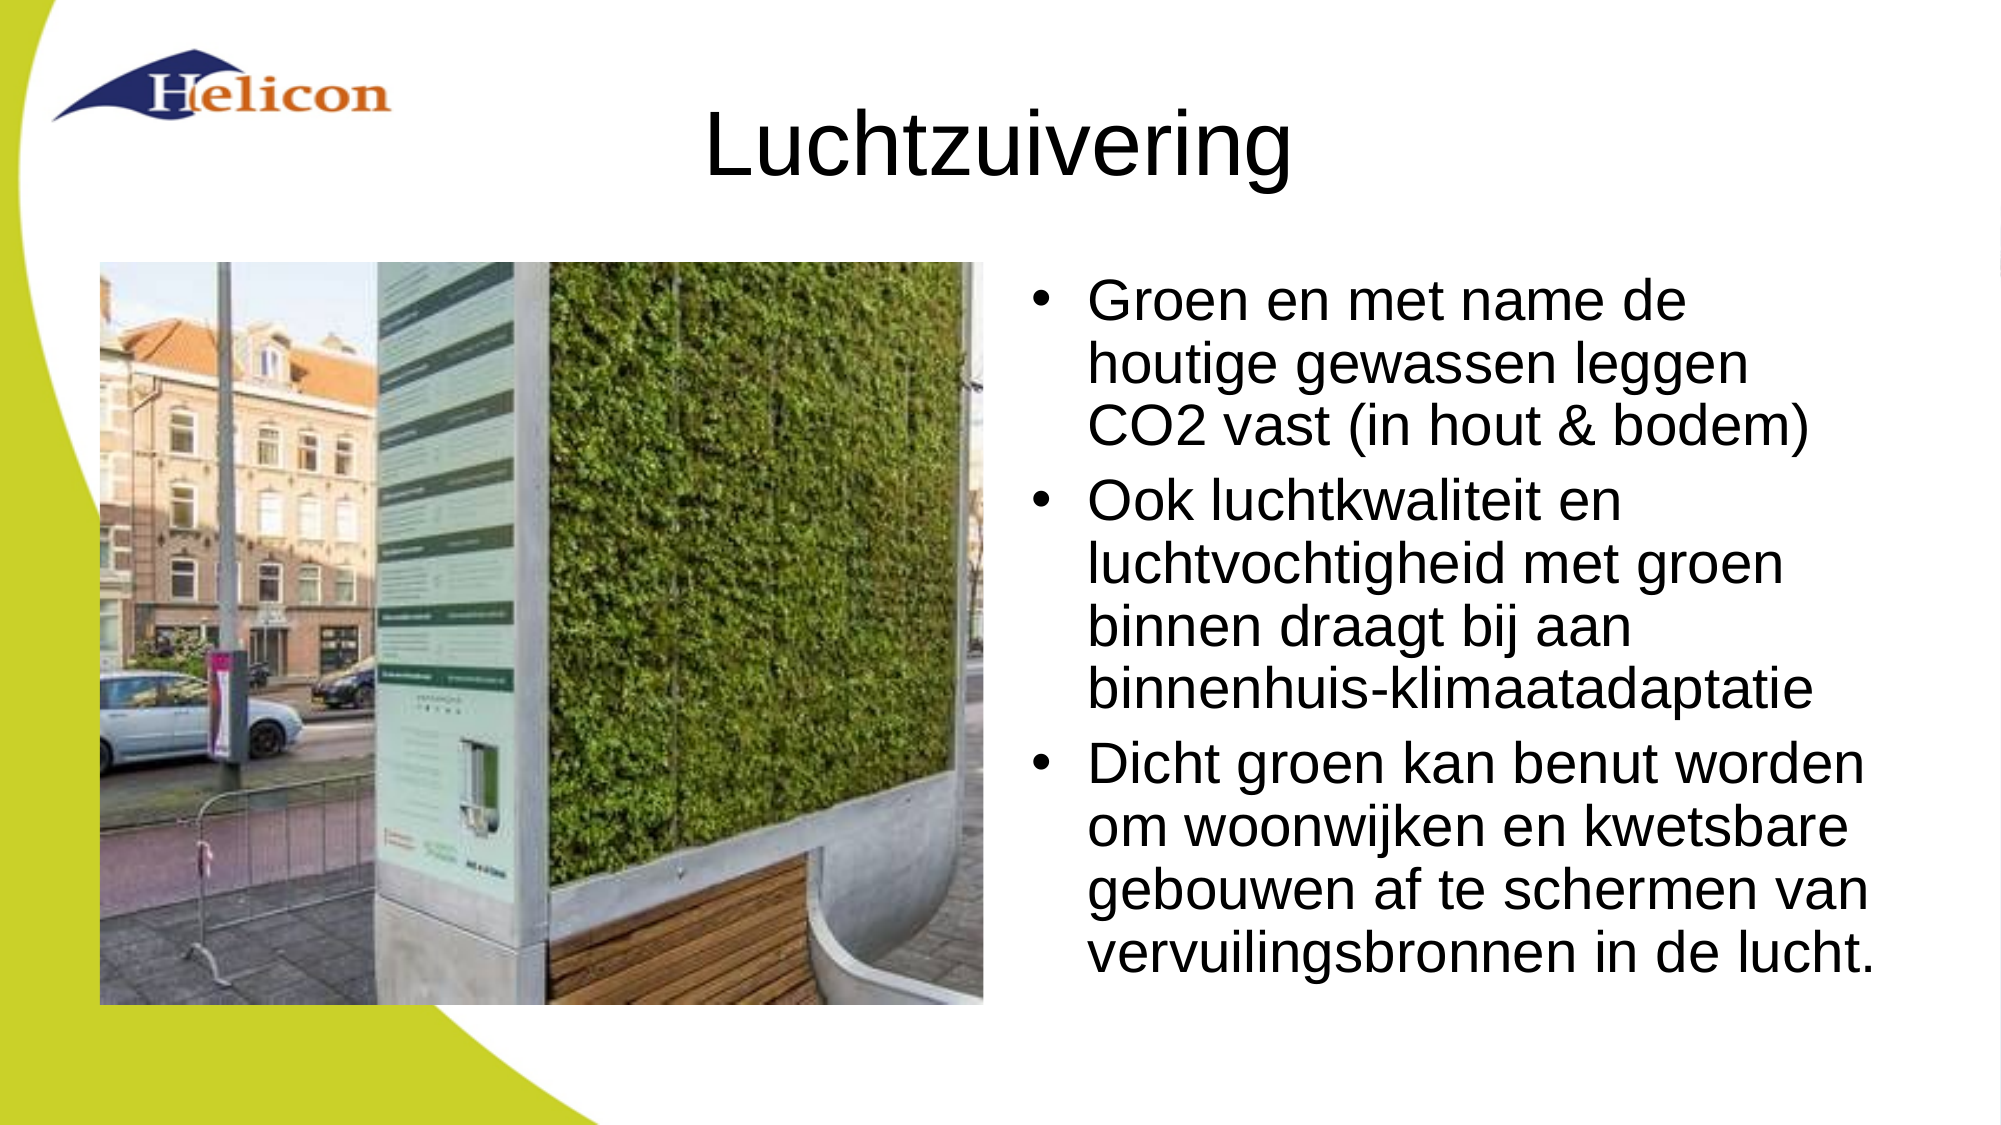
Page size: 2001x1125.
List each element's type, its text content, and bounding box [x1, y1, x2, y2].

picture [0, 0, 2001, 1125]
title Luchtzuivering [99, 45, 1900, 233]
list Groen en met name de houtige gewassen leggen CO2 vast (in hout & bodem) Ook luchtkwaliteit en luchtvochtigheid met groen binnen draagt bij aan binnenhuis-klimaatadaptatie Dicht groen kan benut worden om woonwijken en kwetsbare gebouwen af te schermen van vervuilingsbronnen in de lucht. [1016, 262, 1900, 1005]
